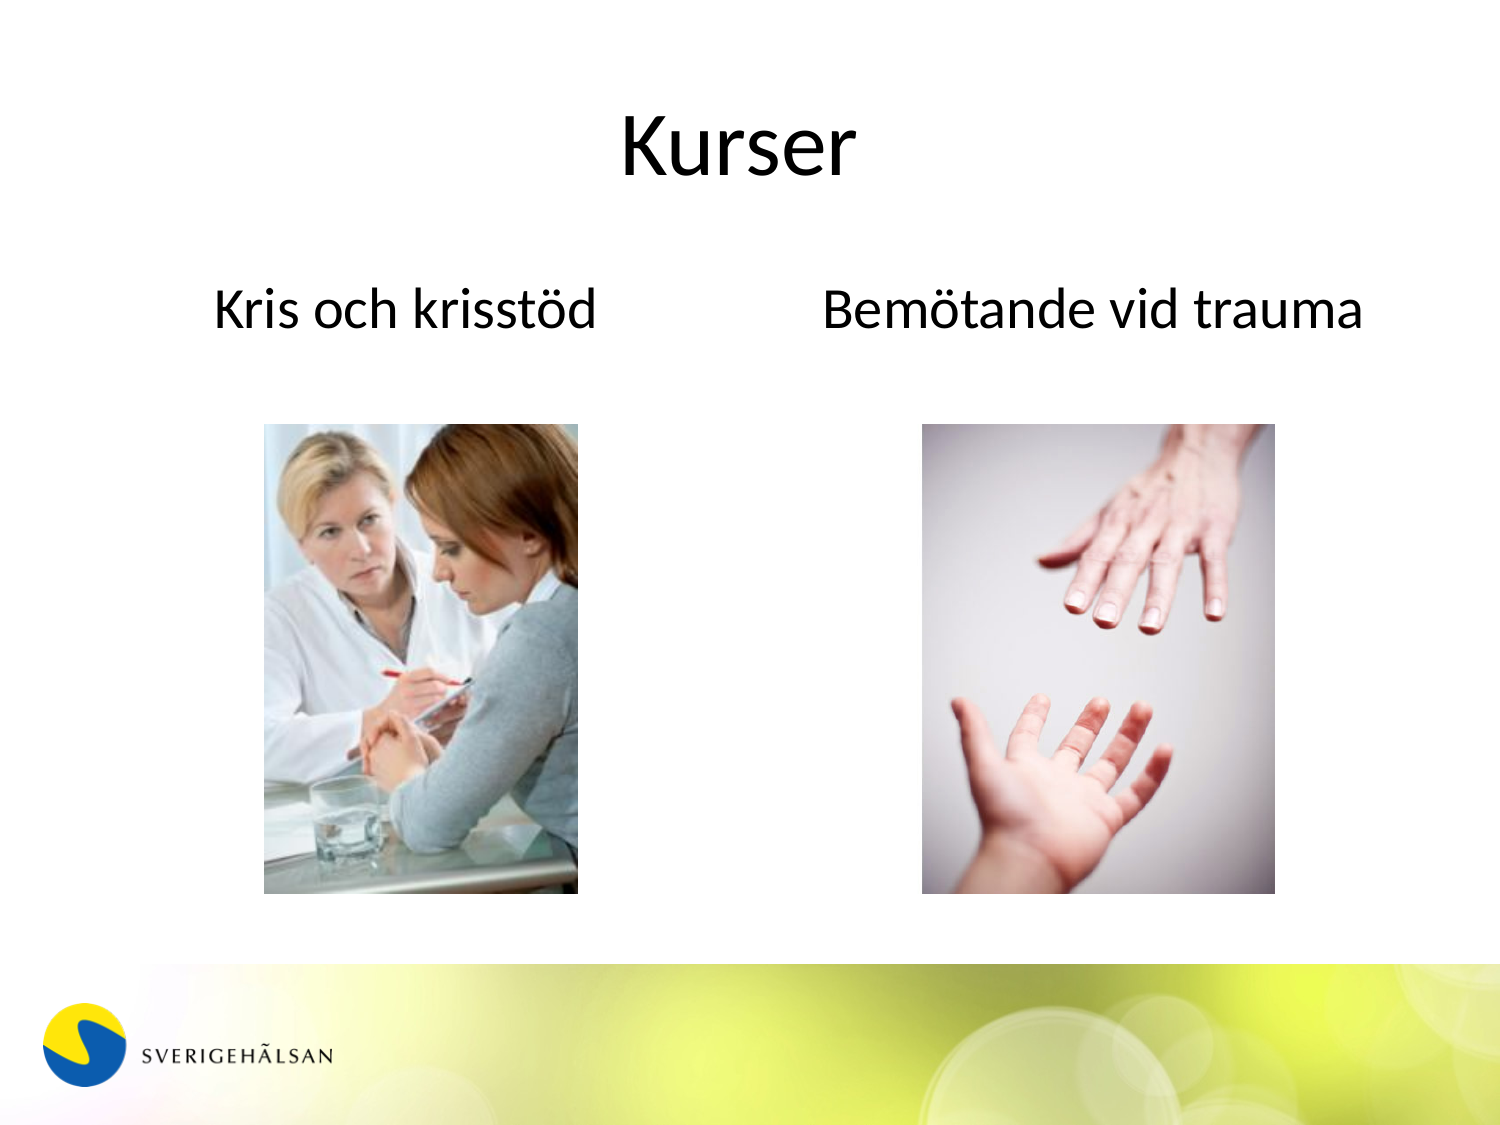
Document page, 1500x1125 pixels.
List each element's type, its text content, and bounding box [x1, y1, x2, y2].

picture [0, 964, 1500, 1125]
picture [902, 424, 1275, 894]
title Kurser [75, 45, 1425, 233]
list Bemötande vid trauma [762, 262, 1425, 1005]
list Kris och krisstöd [75, 262, 738, 1005]
picture [264, 424, 578, 894]
